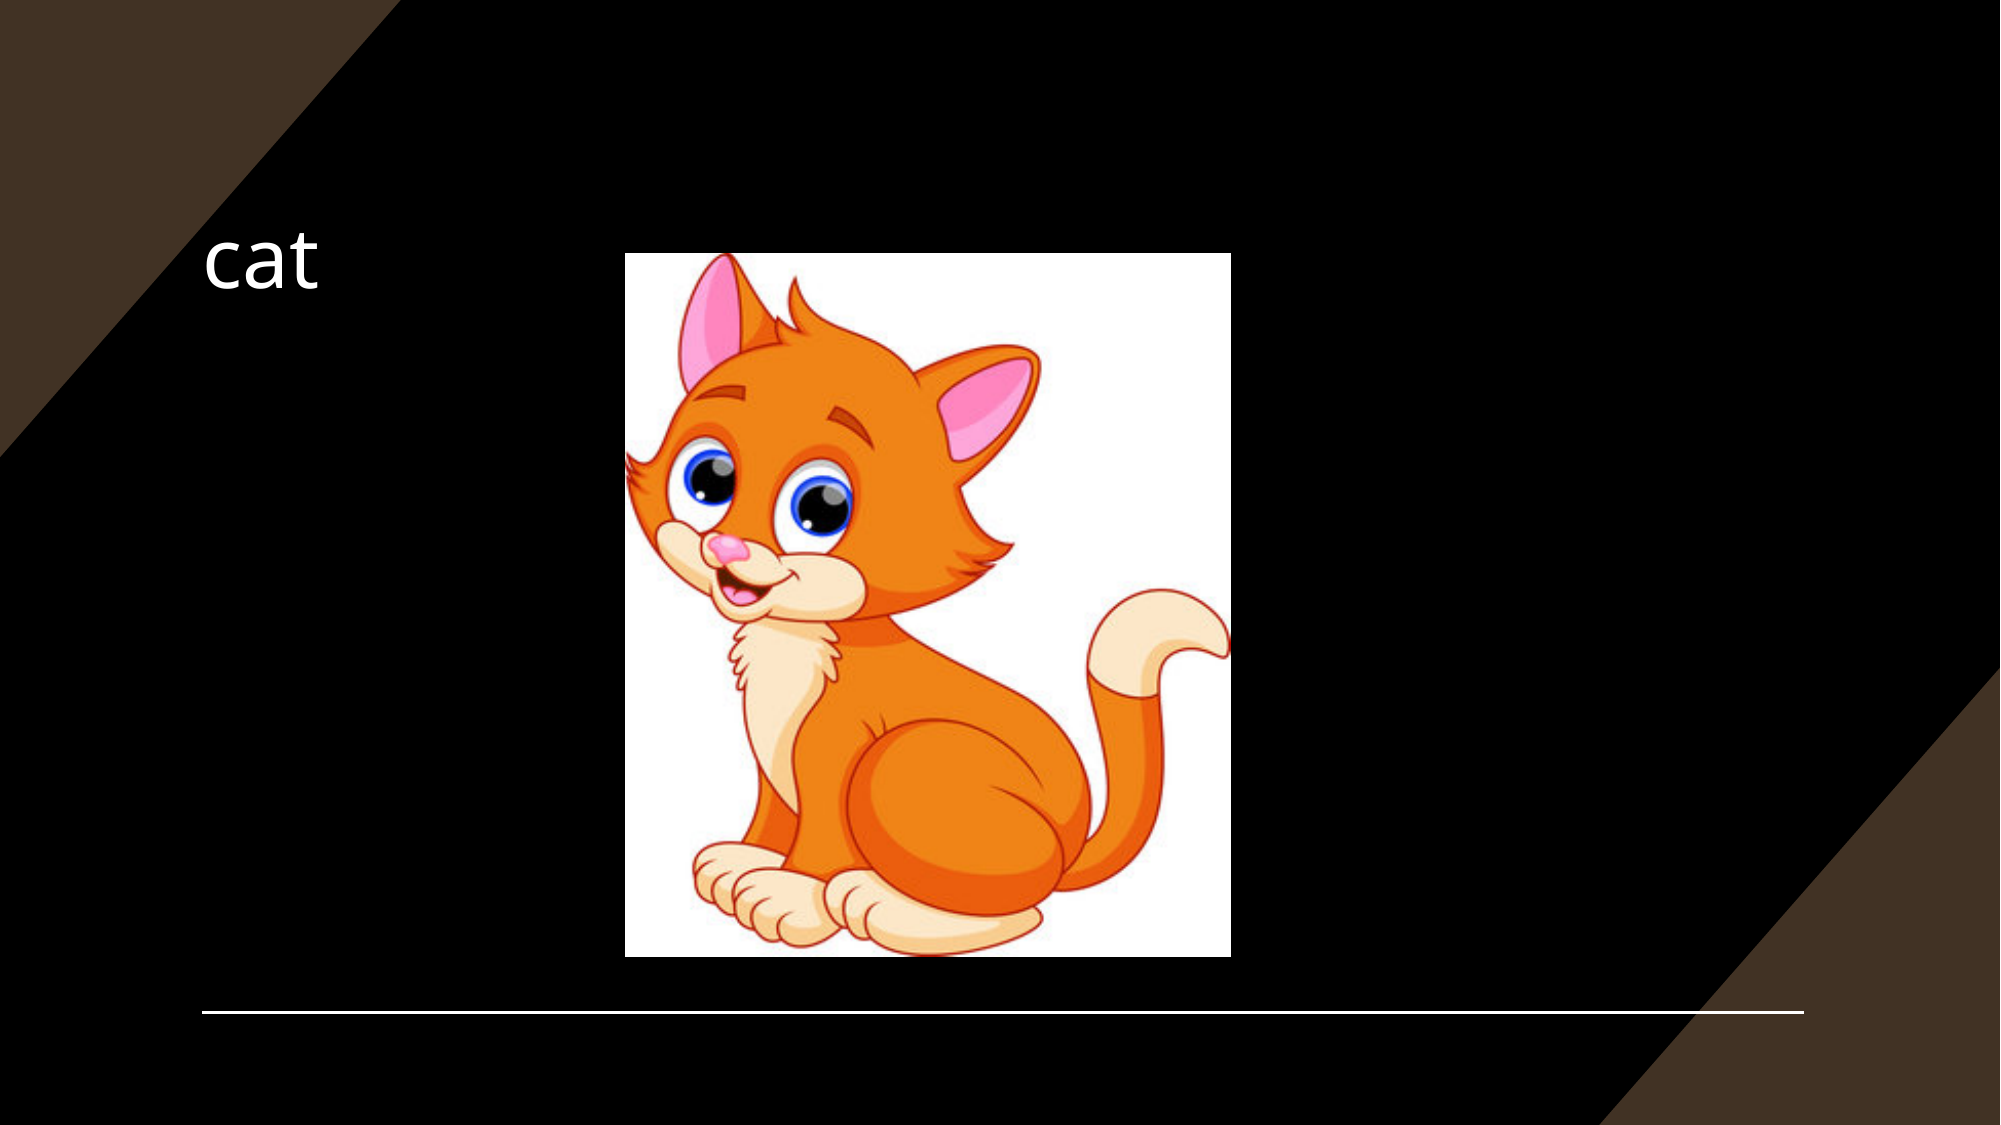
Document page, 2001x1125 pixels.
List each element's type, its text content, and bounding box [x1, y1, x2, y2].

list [625, 253, 1231, 957]
title cat [187, 143, 1813, 367]
